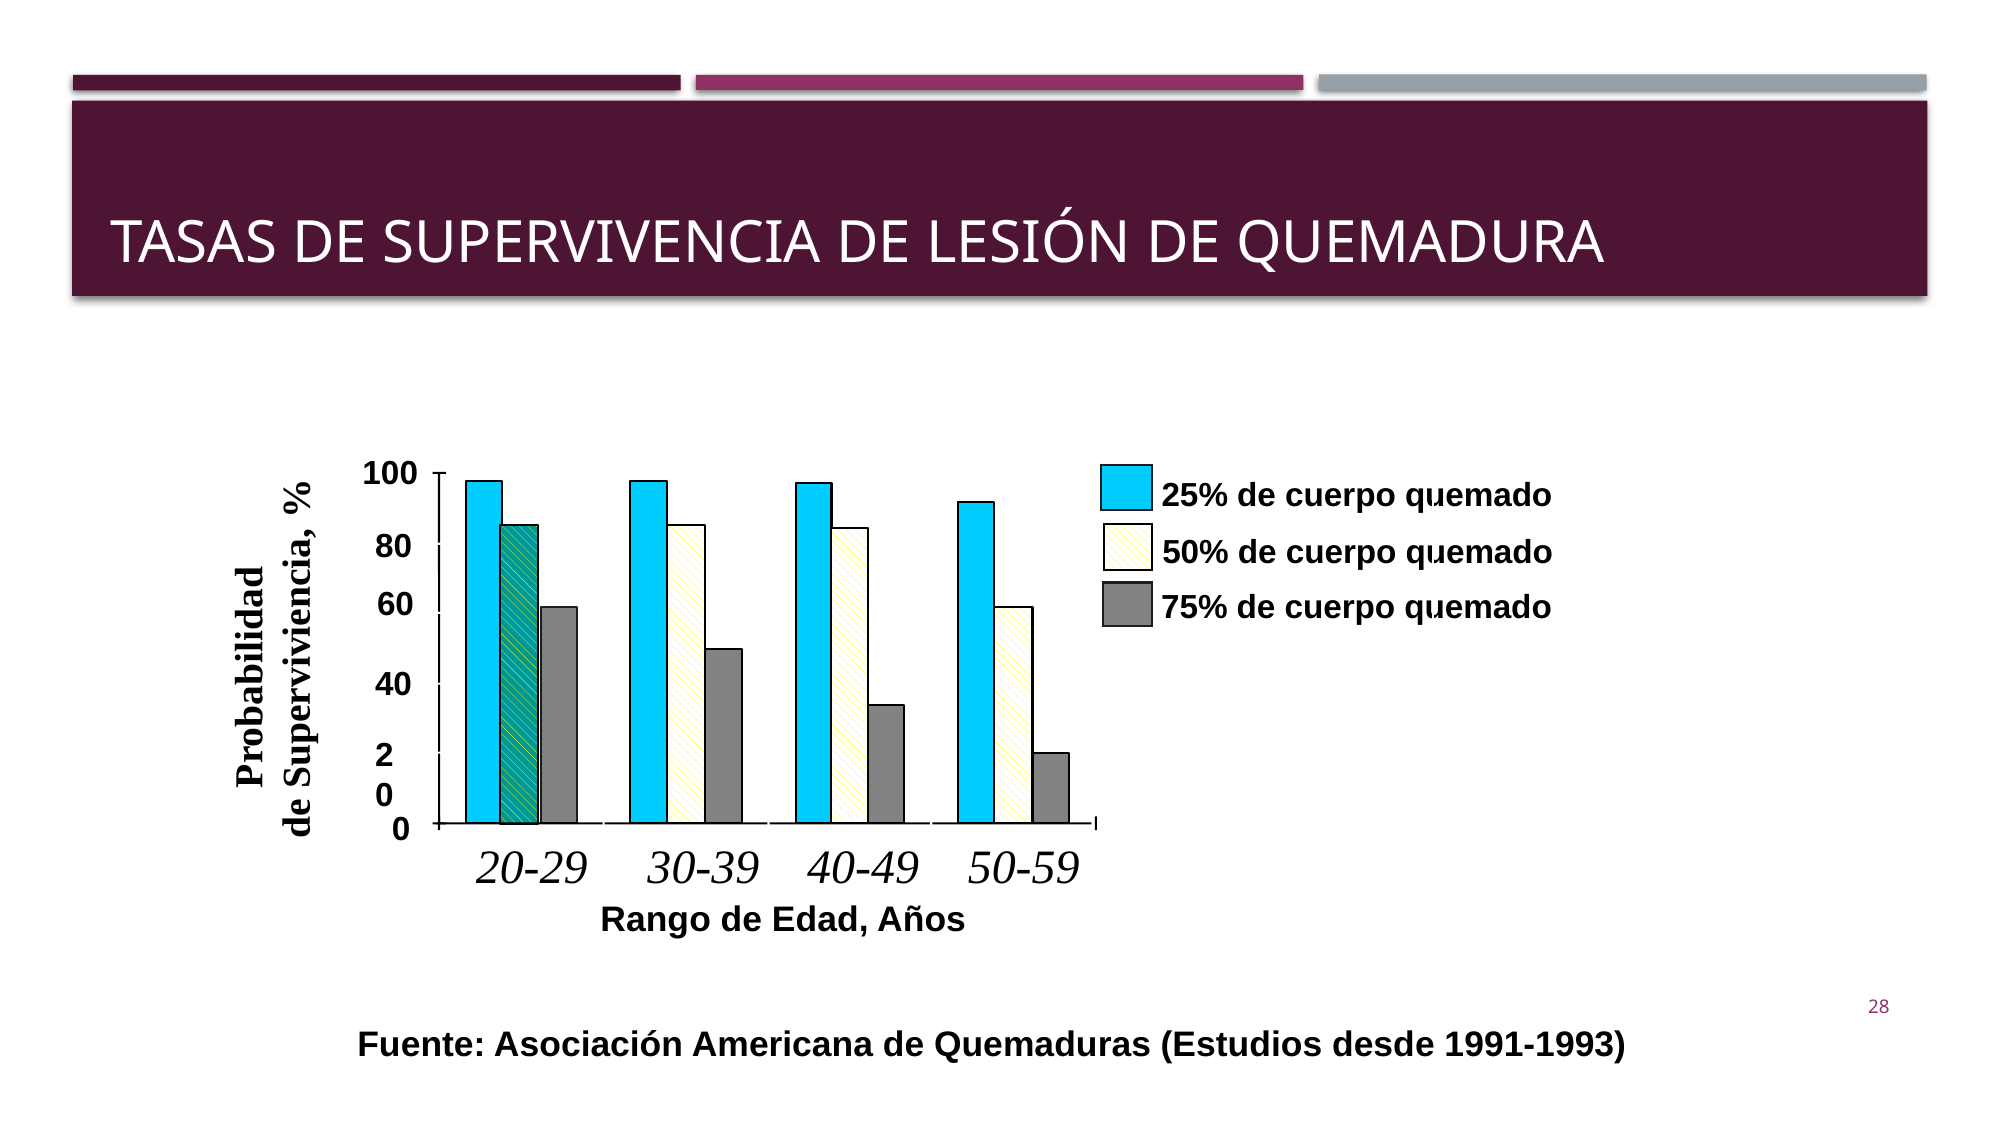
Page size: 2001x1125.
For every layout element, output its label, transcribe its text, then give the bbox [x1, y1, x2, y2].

text_box [994, 607, 1033, 823]
text_box 0 [377, 821, 425, 855]
text_box 60 [362, 574, 429, 630]
text_box 20 [360, 725, 427, 821]
text_box Probabilidad de Superviviencia, % [215, 463, 326, 853]
text_box [1084, 439, 1433, 640]
text_box 40 [360, 654, 427, 710]
text_box [958, 501, 995, 823]
text_box [868, 704, 905, 823]
text_box 75% de cuerpo quemado [1433, 578, 1768, 633]
text_box [500, 525, 539, 823]
text_box [666, 524, 706, 823]
text_box 25% de cuerpo quemado [1433, 465, 1708, 520]
text_box [630, 480, 667, 823]
text_box Rango de Edad, Años [585, 900, 982, 946]
text_box [831, 528, 869, 823]
text_box 50% de cuerpo quemado [1433, 523, 1744, 578]
text_box [465, 480, 503, 823]
text_box 100 [347, 443, 433, 499]
text_box [1032, 752, 1069, 823]
text_box [795, 482, 832, 823]
slide_number 28 [1732, 977, 1905, 1037]
text_box 80 [360, 517, 452, 572]
text_box 20-29 30-39 40-49 50-59 [461, 827, 1183, 900]
text_box [540, 607, 577, 823]
text_box Fuente: Asociación Americana de Quemaduras (Estudios desde 1991-1993) [342, 1013, 1642, 1072]
text_box [705, 649, 742, 823]
title Tasas de Supervivencia de Lesión de Quemadura [95, 115, 1905, 282]
